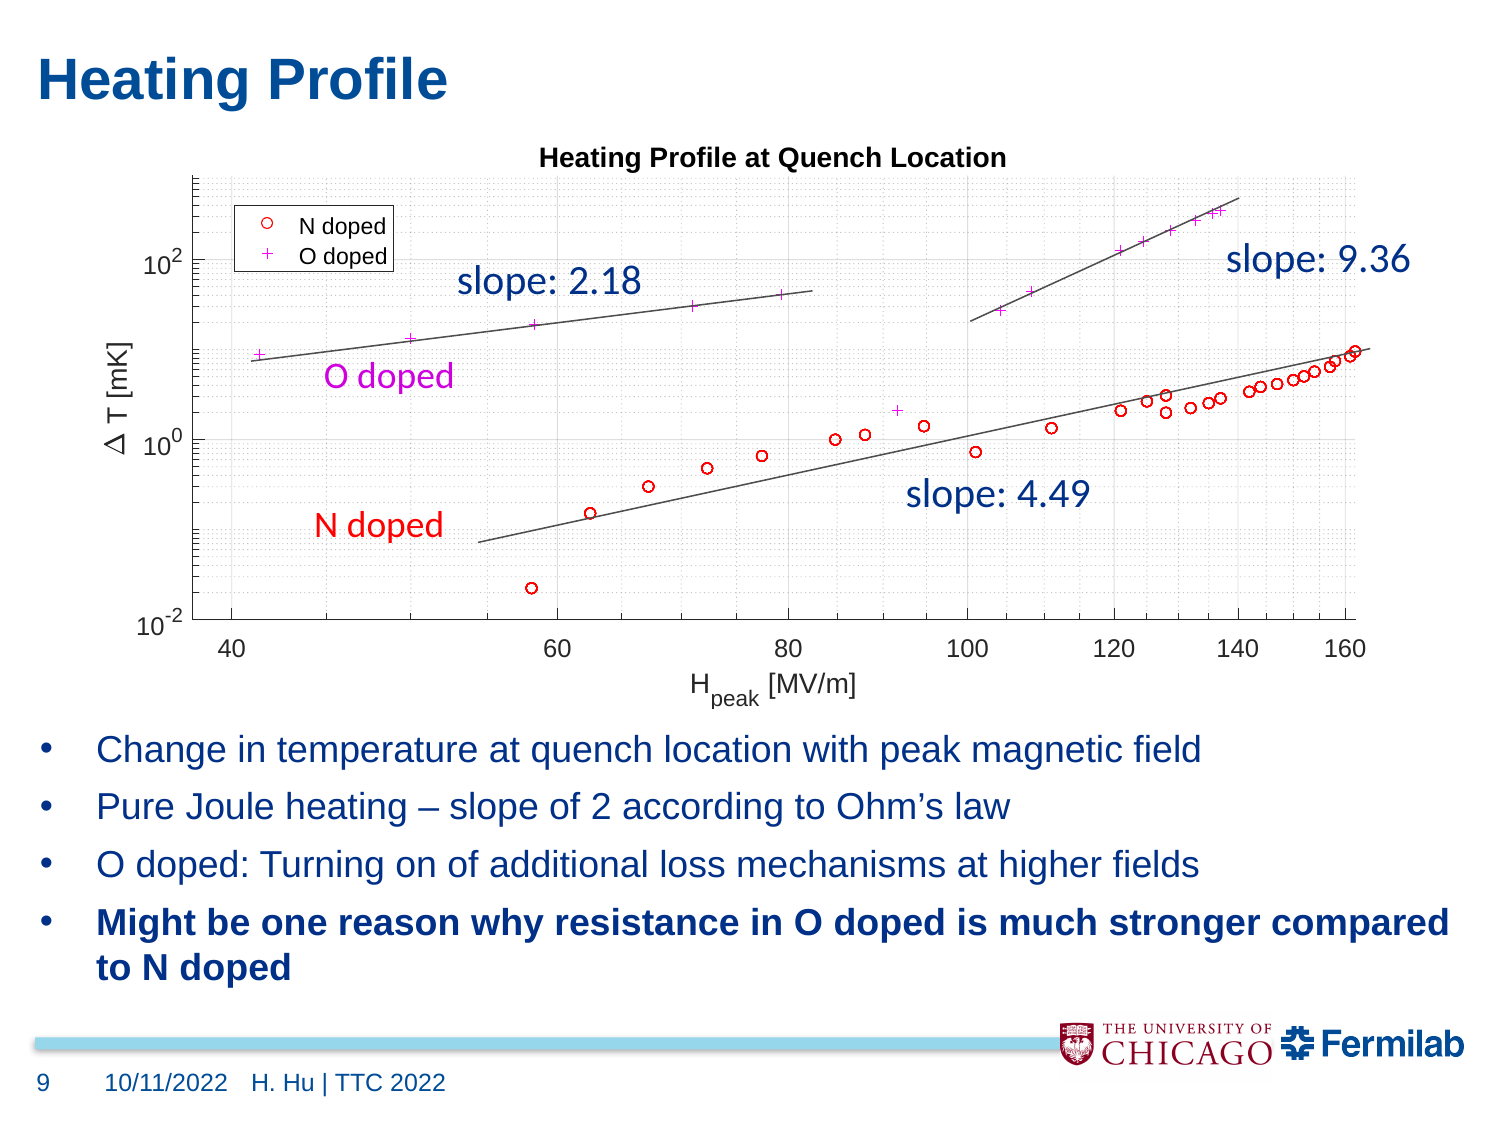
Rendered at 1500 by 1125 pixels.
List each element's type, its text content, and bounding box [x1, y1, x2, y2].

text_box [250, 290, 813, 362]
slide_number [104, 1066, 232, 1107]
slide_number 9 [36, 1066, 104, 1106]
footer H. Hu | TTC 2022 [251, 1066, 1279, 1107]
picture [1059, 1012, 1272, 1082]
title Heating Profile [37, 41, 1463, 112]
text_box Change in temperature at quench location with peak magnetic field Pure Joule heating – slope of 2 according to Ohm’s law O doped: Turning on of additional loss mechanisms at higher fields Might be one reason why resistance in O doped is much stronger compared to N doped [39, 725, 1463, 999]
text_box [970, 197, 1240, 322]
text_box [477, 348, 1371, 543]
picture [1281, 1026, 1464, 1060]
picture [0, 132, 1498, 710]
